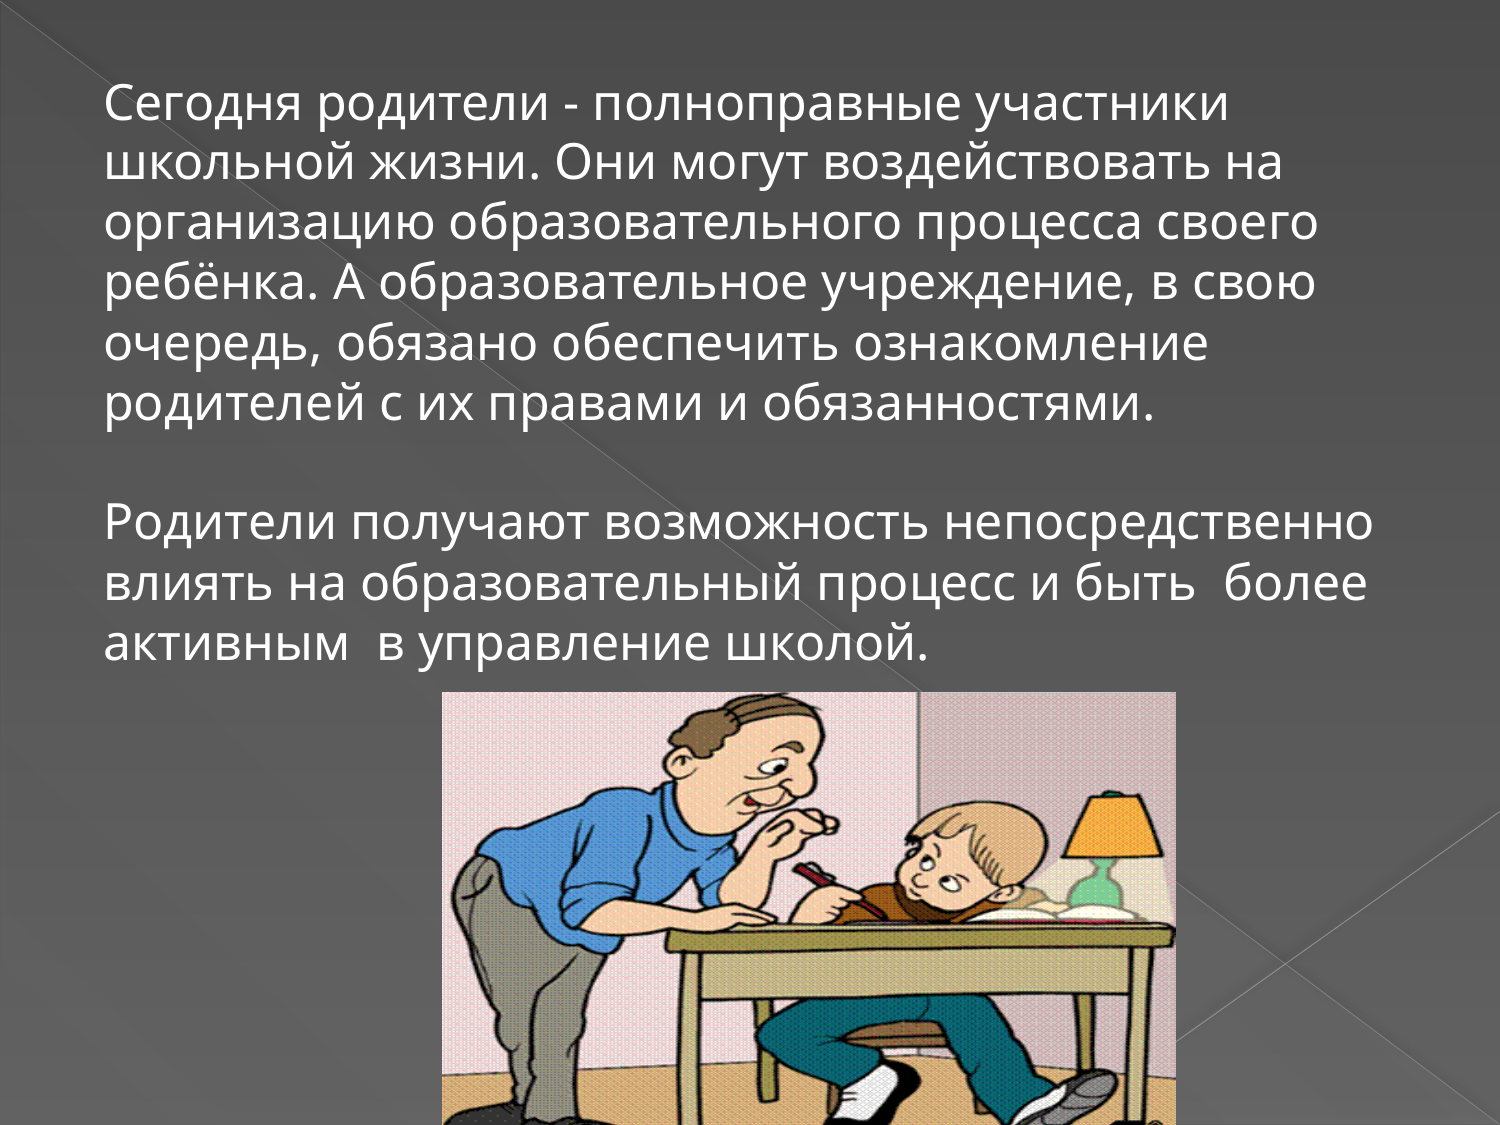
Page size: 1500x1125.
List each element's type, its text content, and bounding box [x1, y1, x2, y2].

picture [442, 692, 1176, 1125]
text_box Сегодня родители - полноправные участники школьной жизни. Они могут воздействовать на организацию образовательного процесса своего ребёнка. А образовательное учреждение, в свою очередь, обязано обеспечить ознакомление родителей с их правами и обязанностями. Родители получают возможность непосредственно влиять на образовательный процесс и быть более активным в управление школой. [88, 62, 1436, 798]
